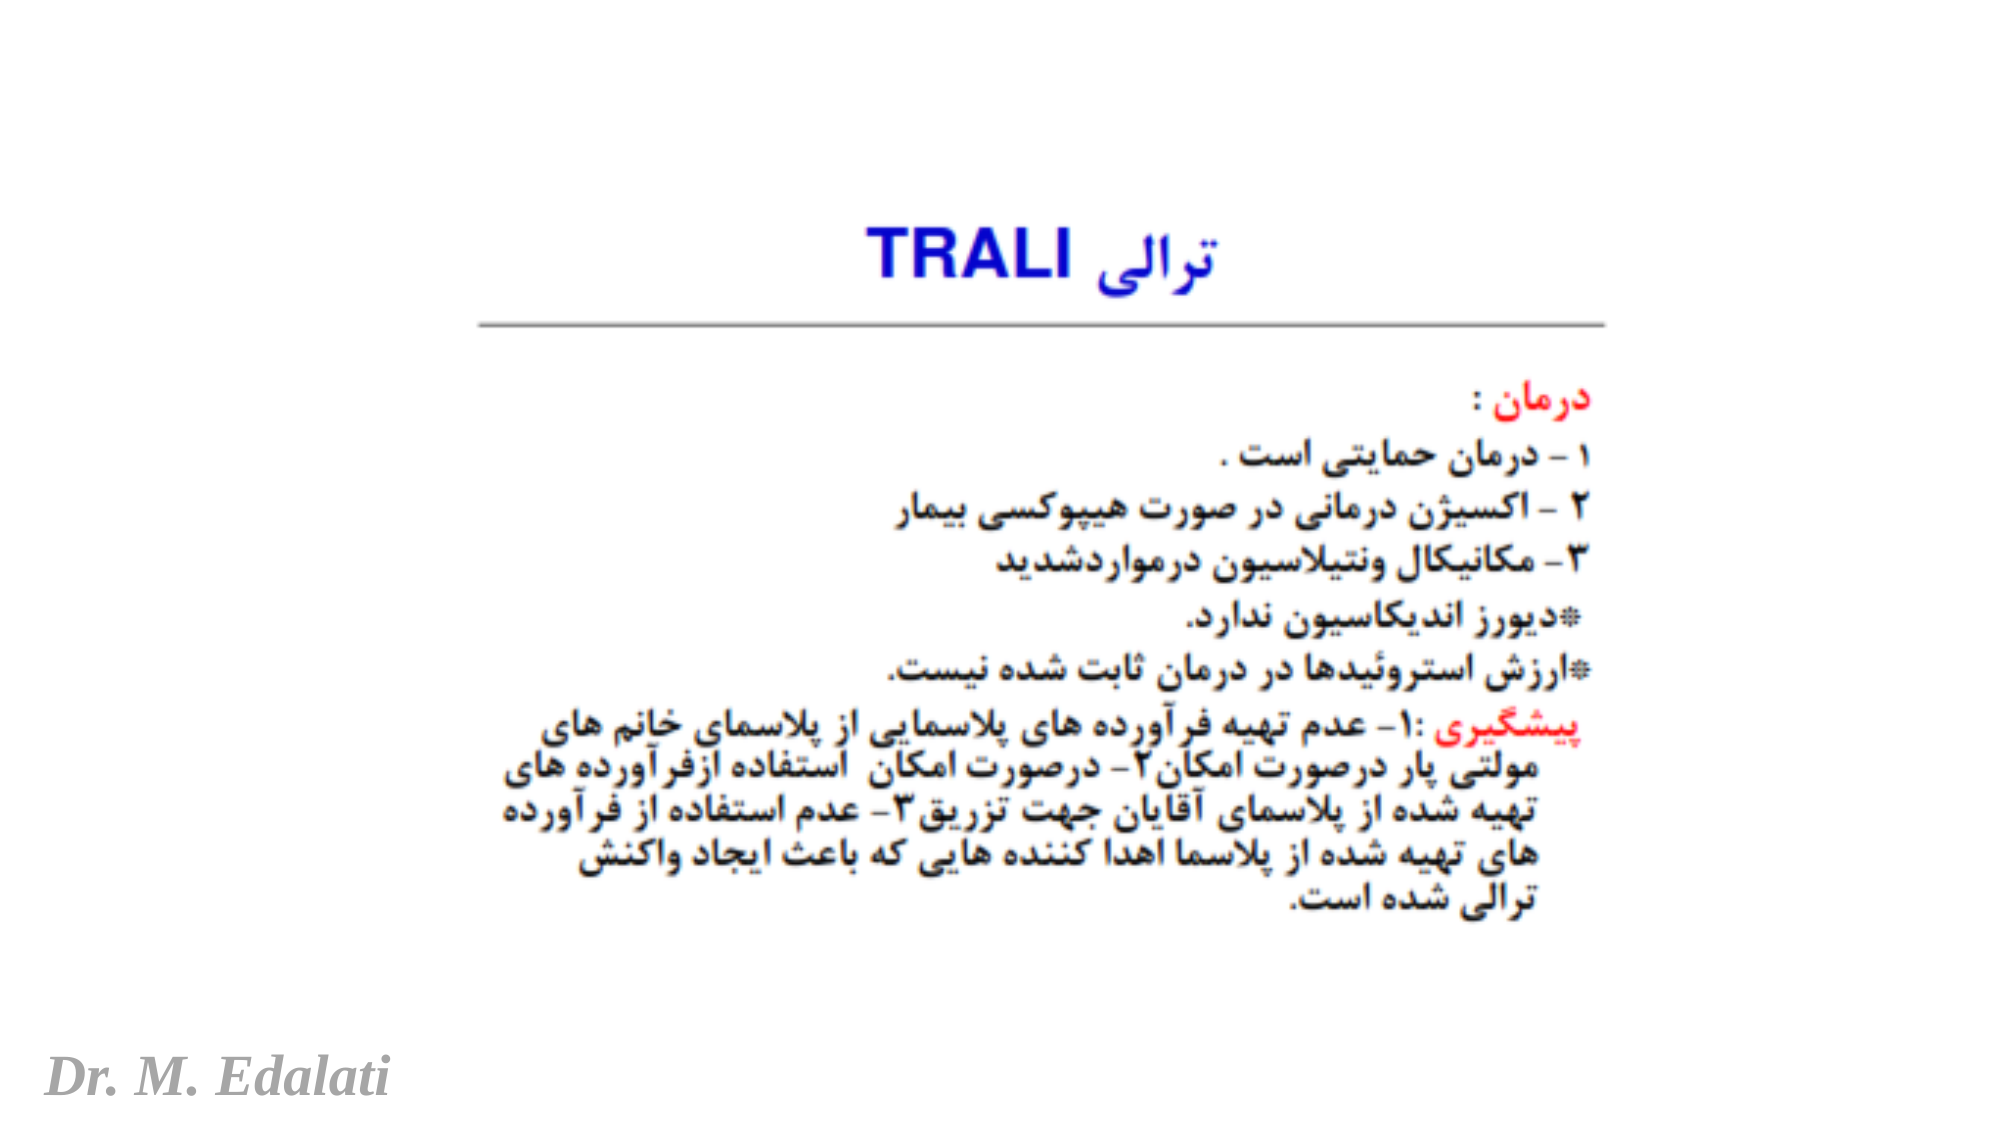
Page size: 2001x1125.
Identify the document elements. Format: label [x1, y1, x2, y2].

list [424, 149, 1649, 963]
